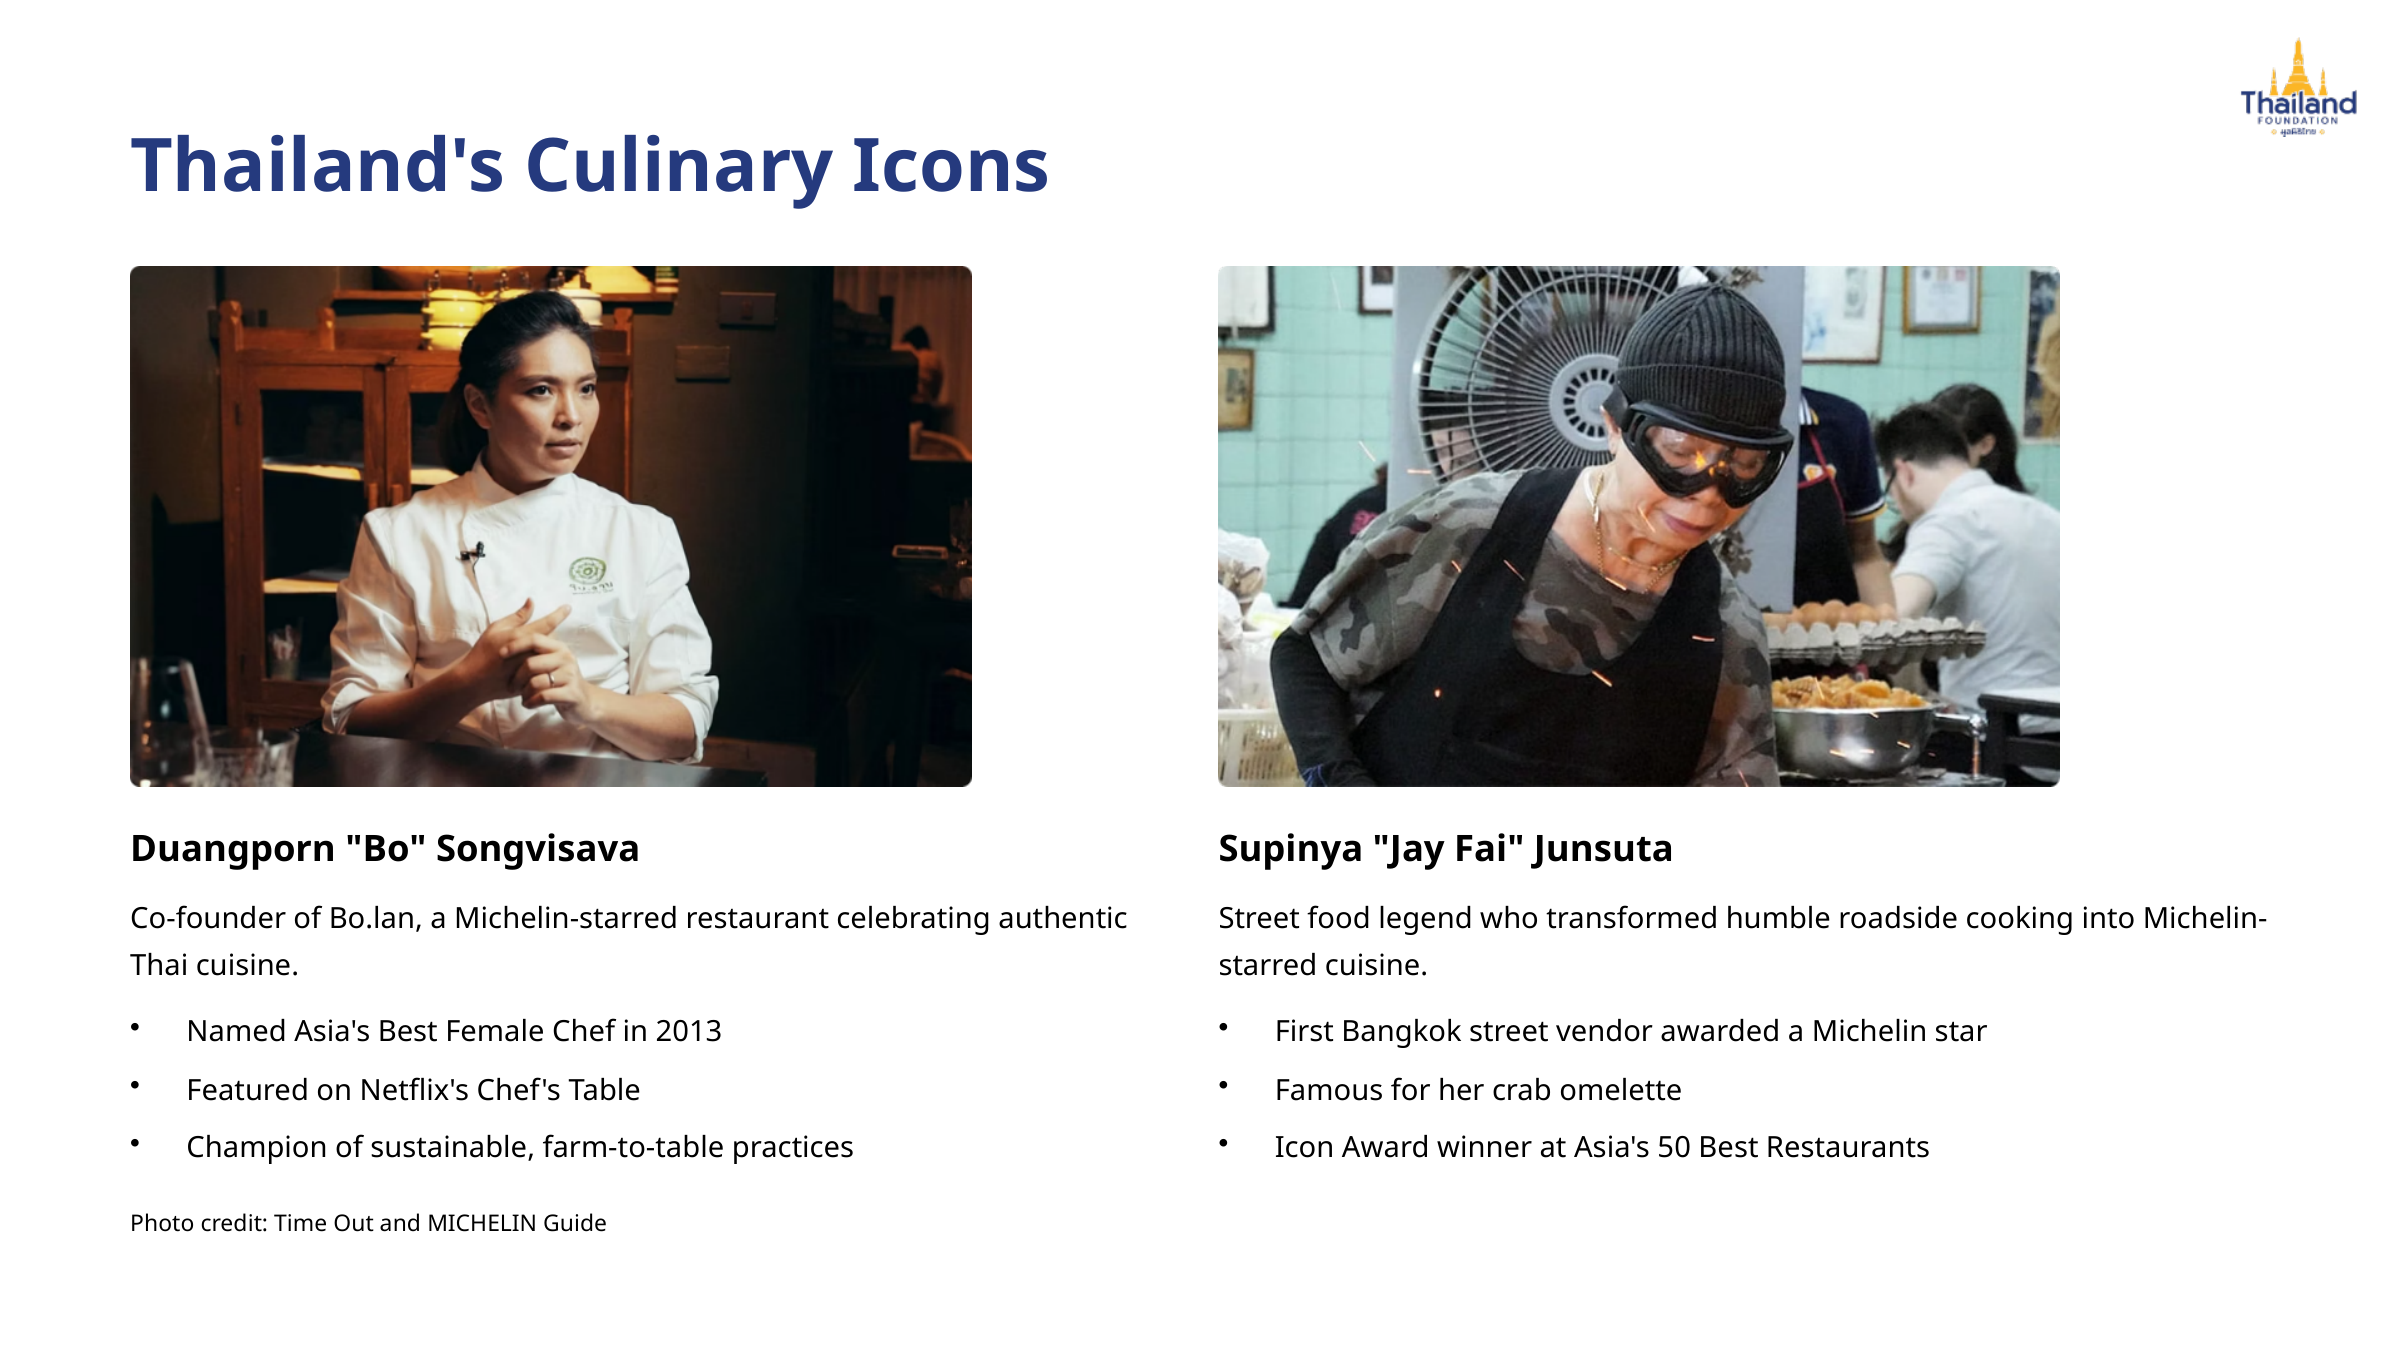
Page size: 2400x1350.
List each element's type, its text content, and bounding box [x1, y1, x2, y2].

text_box Co-founder of Bo.lan, a Michelin-starred restaurant celebrating authentic Thai cuisine. [130, 887, 1182, 983]
text_box First Bangkok street vendor awarded a Michelin star [1218, 1000, 2270, 1049]
text_box Street food legend who transformed humble roadside cooking into Michelin-starred cuisine. [1218, 887, 2270, 983]
text_box Champion of sustainable, farm-to-table practices [130, 1116, 1182, 1165]
text_box Duangporn "Bo" Songvisava [130, 823, 620, 870]
text_box Featured on Netflix's Chef's Table [130, 1058, 1182, 1107]
text_box Thailand's Culinary Icons [130, 113, 1019, 207]
text_box Photo credit: Time Out and MICHELIN Guide [130, 1197, 2270, 1237]
text_box Icon Award winner at Asia's 50 Best Restaurants [1218, 1116, 2270, 1165]
picture [2235, 37, 2363, 137]
text_box Supinya "Jay Fai" Junsuta [1218, 823, 1656, 870]
text_box Named Asia's Best Female Chef in 2013 [130, 1000, 1182, 1049]
picture [1218, 266, 2060, 787]
picture [130, 266, 972, 787]
text_box Famous for her crab omelette [1218, 1058, 2270, 1107]
